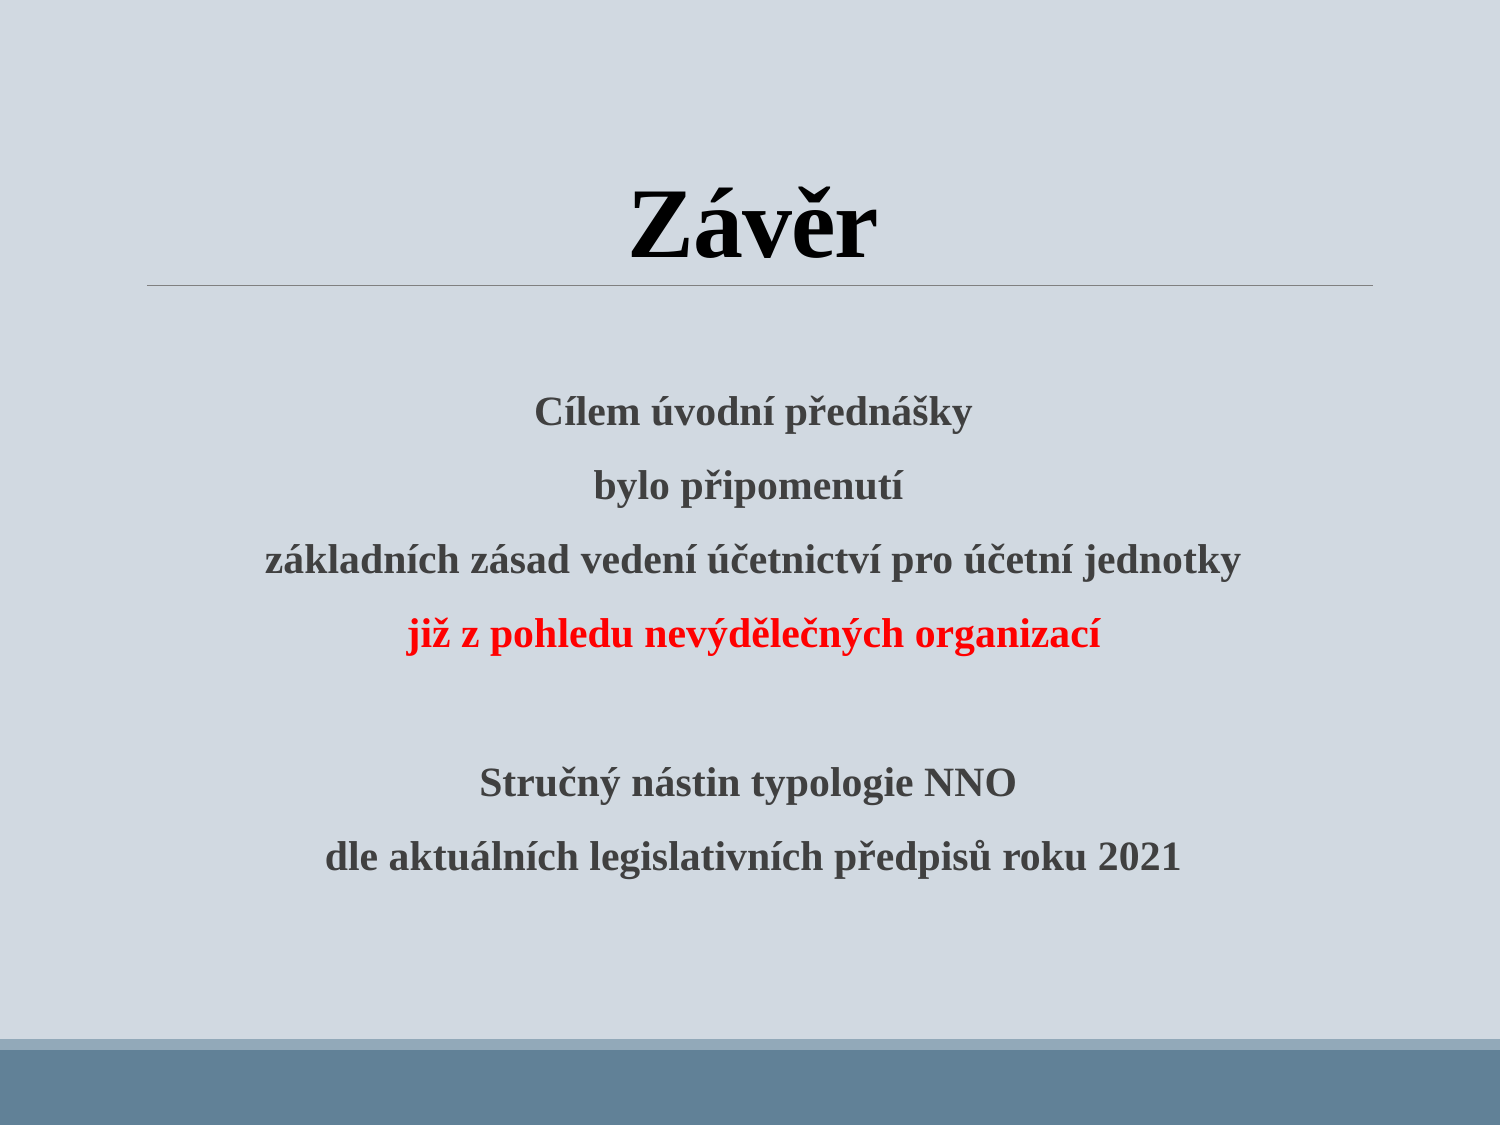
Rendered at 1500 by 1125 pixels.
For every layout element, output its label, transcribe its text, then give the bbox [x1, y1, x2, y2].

title Závěr [135, 47, 1373, 285]
list Cílem úvodní přednášky bylo připomenutí základních zásad vedení účetnictví pro účetní jednotky již z pohledu nevýdělečných organizací Stručný nástin typologie NNO dle aktuálních legislativních předpisů roku 2021 [135, 302, 1373, 963]
